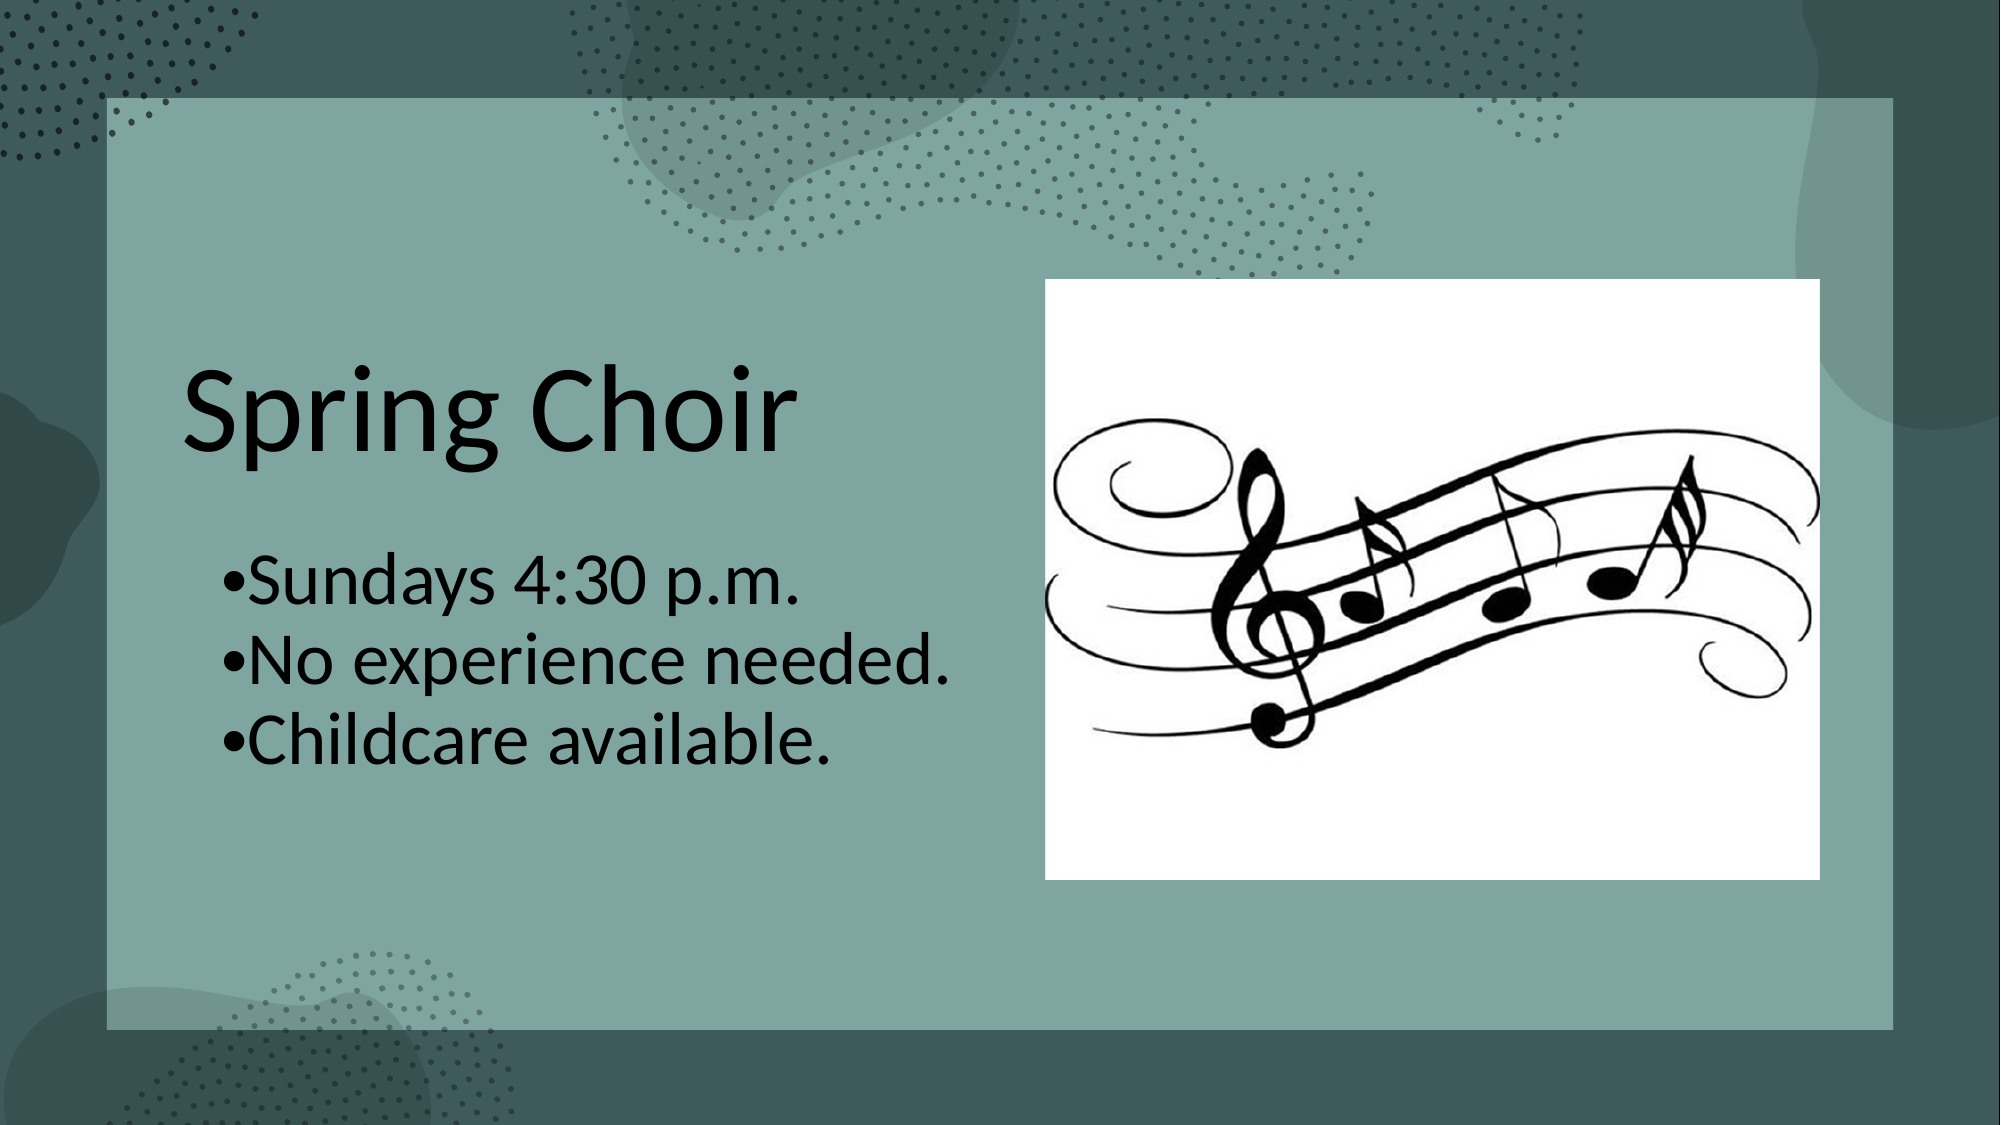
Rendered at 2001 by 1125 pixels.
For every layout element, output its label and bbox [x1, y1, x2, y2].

picture [1045, 279, 1820, 880]
text_box [0, 0, 2000, 1125]
